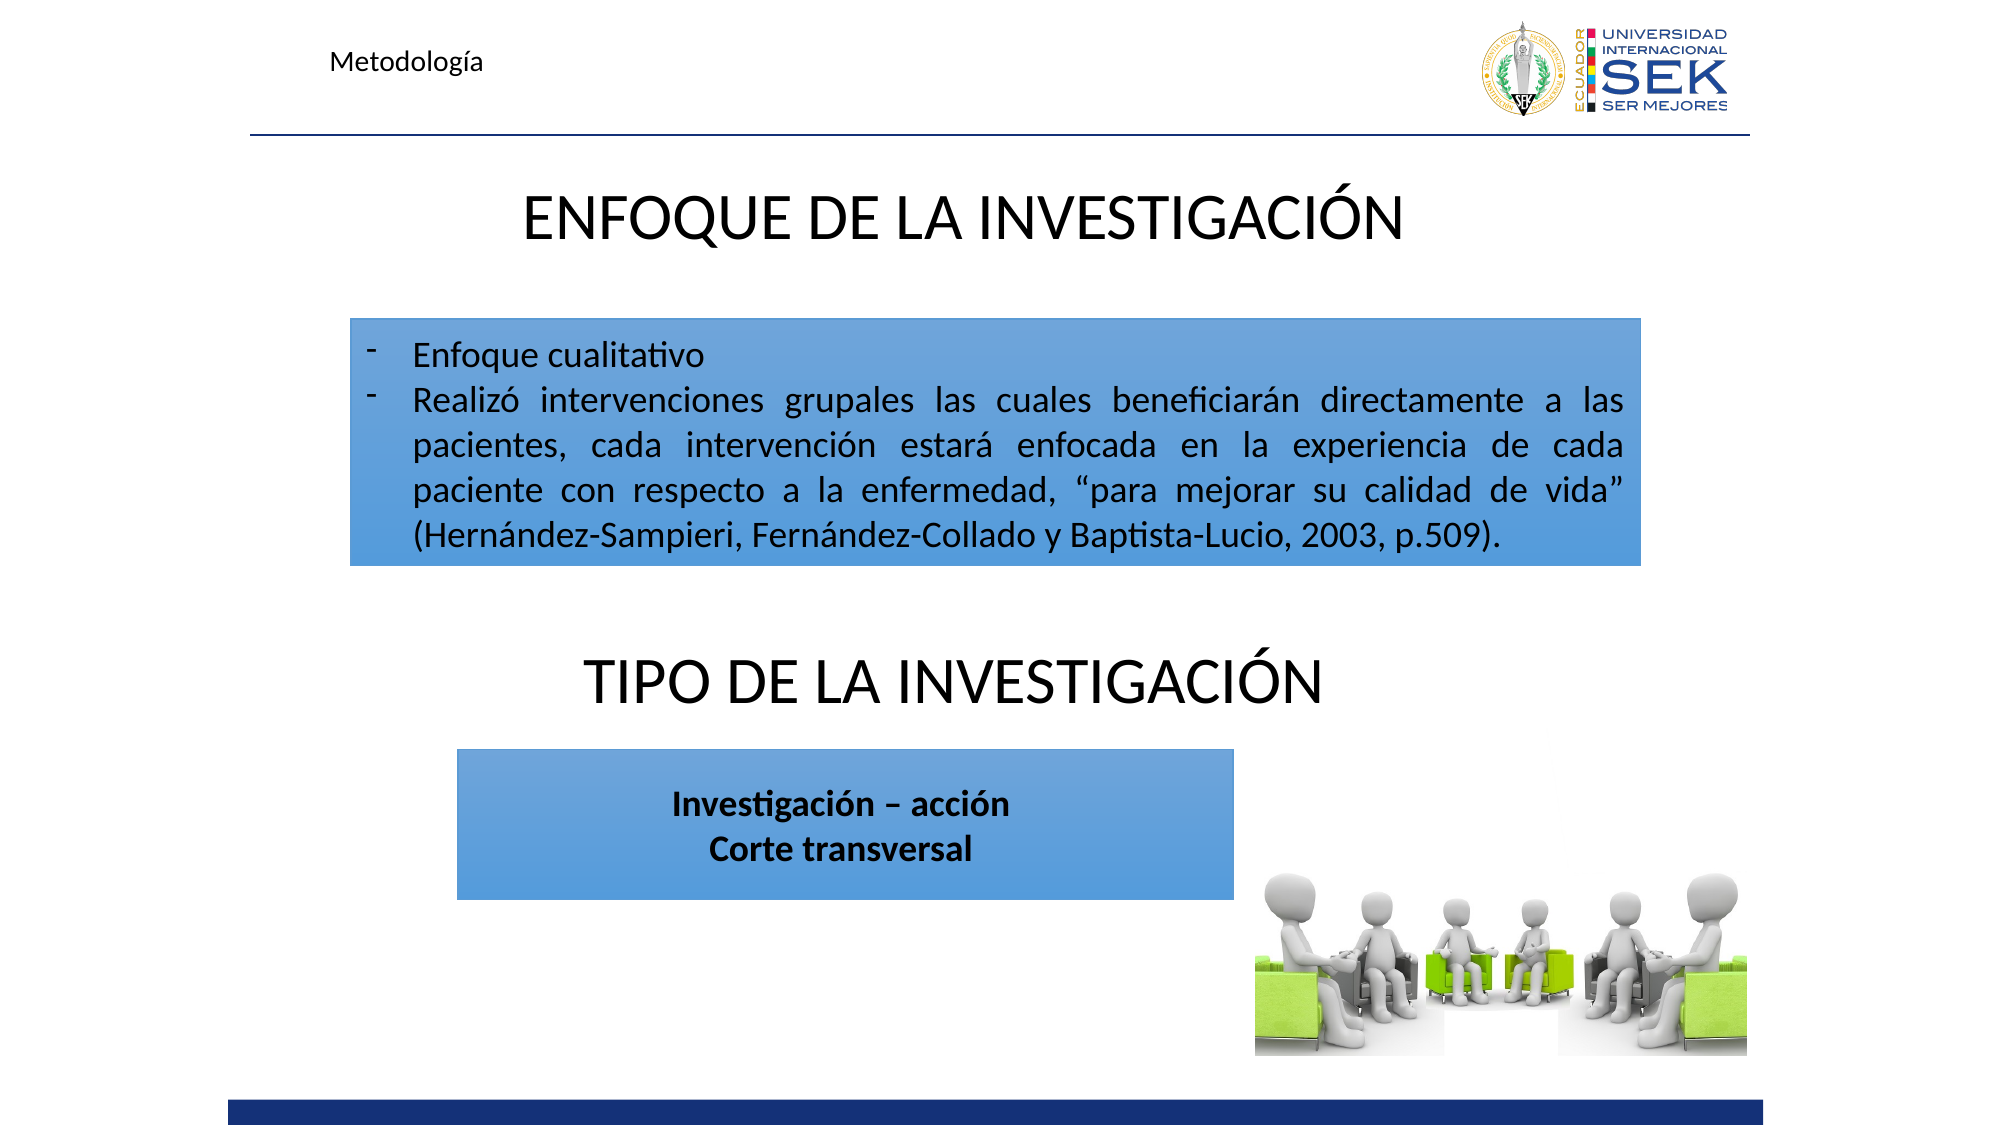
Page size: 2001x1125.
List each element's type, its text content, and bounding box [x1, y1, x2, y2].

title Metodología [314, 5, 1344, 122]
text_box Investigación – acción Corte transversal [458, 749, 1233, 900]
text_box ENFOQUE DE LA INVESTIGACIÓN [368, 165, 1576, 261]
text_box Enfoque cualitativo Realizó intervenciones grupales las cuales beneficiarán directamente a las pacientes, cada intervención estará enfocada en la experiencia de cada paciente con respecto a la enfermedad, “para mejorar su calidad de vida” (Hernández-Sampieri, Fernández-Collado y Baptista-Lucio, 2003, p.509). [350, 318, 1641, 566]
picture [1255, 727, 1747, 1056]
text_box TIPO DE LA INVESTIGACIÓN [480, 629, 1444, 725]
picture [1482, 21, 1727, 117]
text_box [228, 1099, 1764, 1125]
